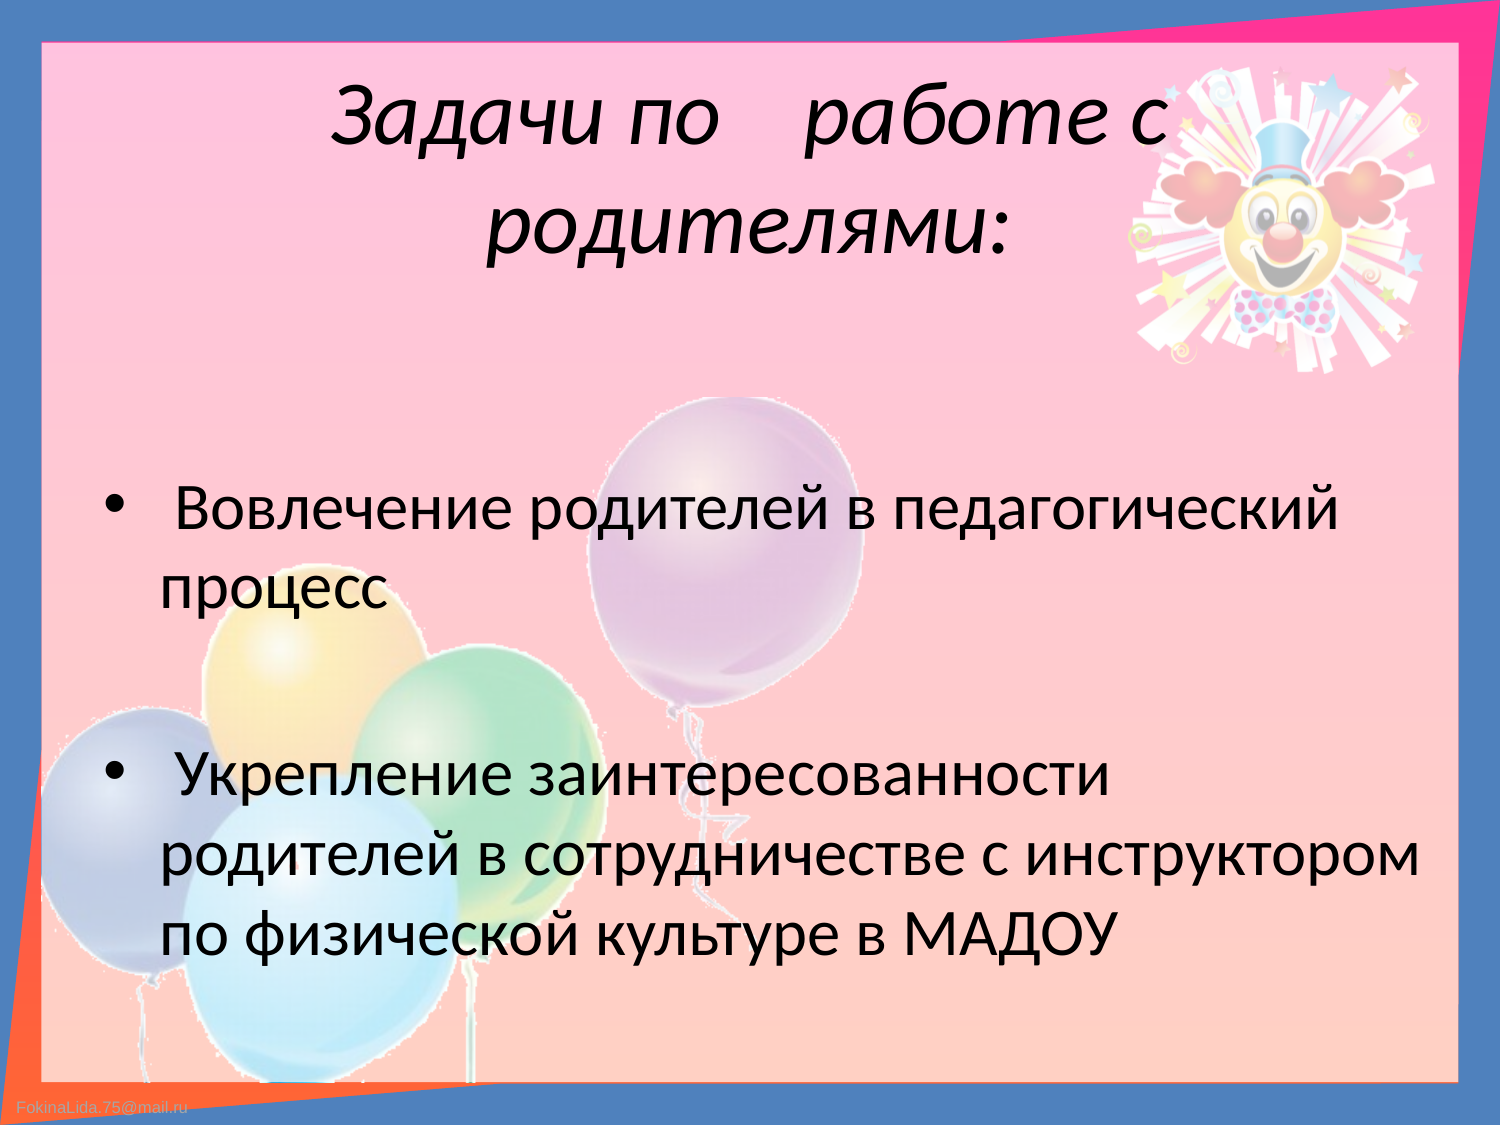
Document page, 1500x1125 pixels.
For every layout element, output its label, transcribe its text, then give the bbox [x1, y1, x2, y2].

title Задачи по работе с родителями: [75, 45, 1425, 233]
list Вовлечение родителей в педагогический процесс Укрепление заинтересованности родителей в сотрудничестве с инструктором по физической культуре в МАДОУ [88, 361, 1439, 1105]
